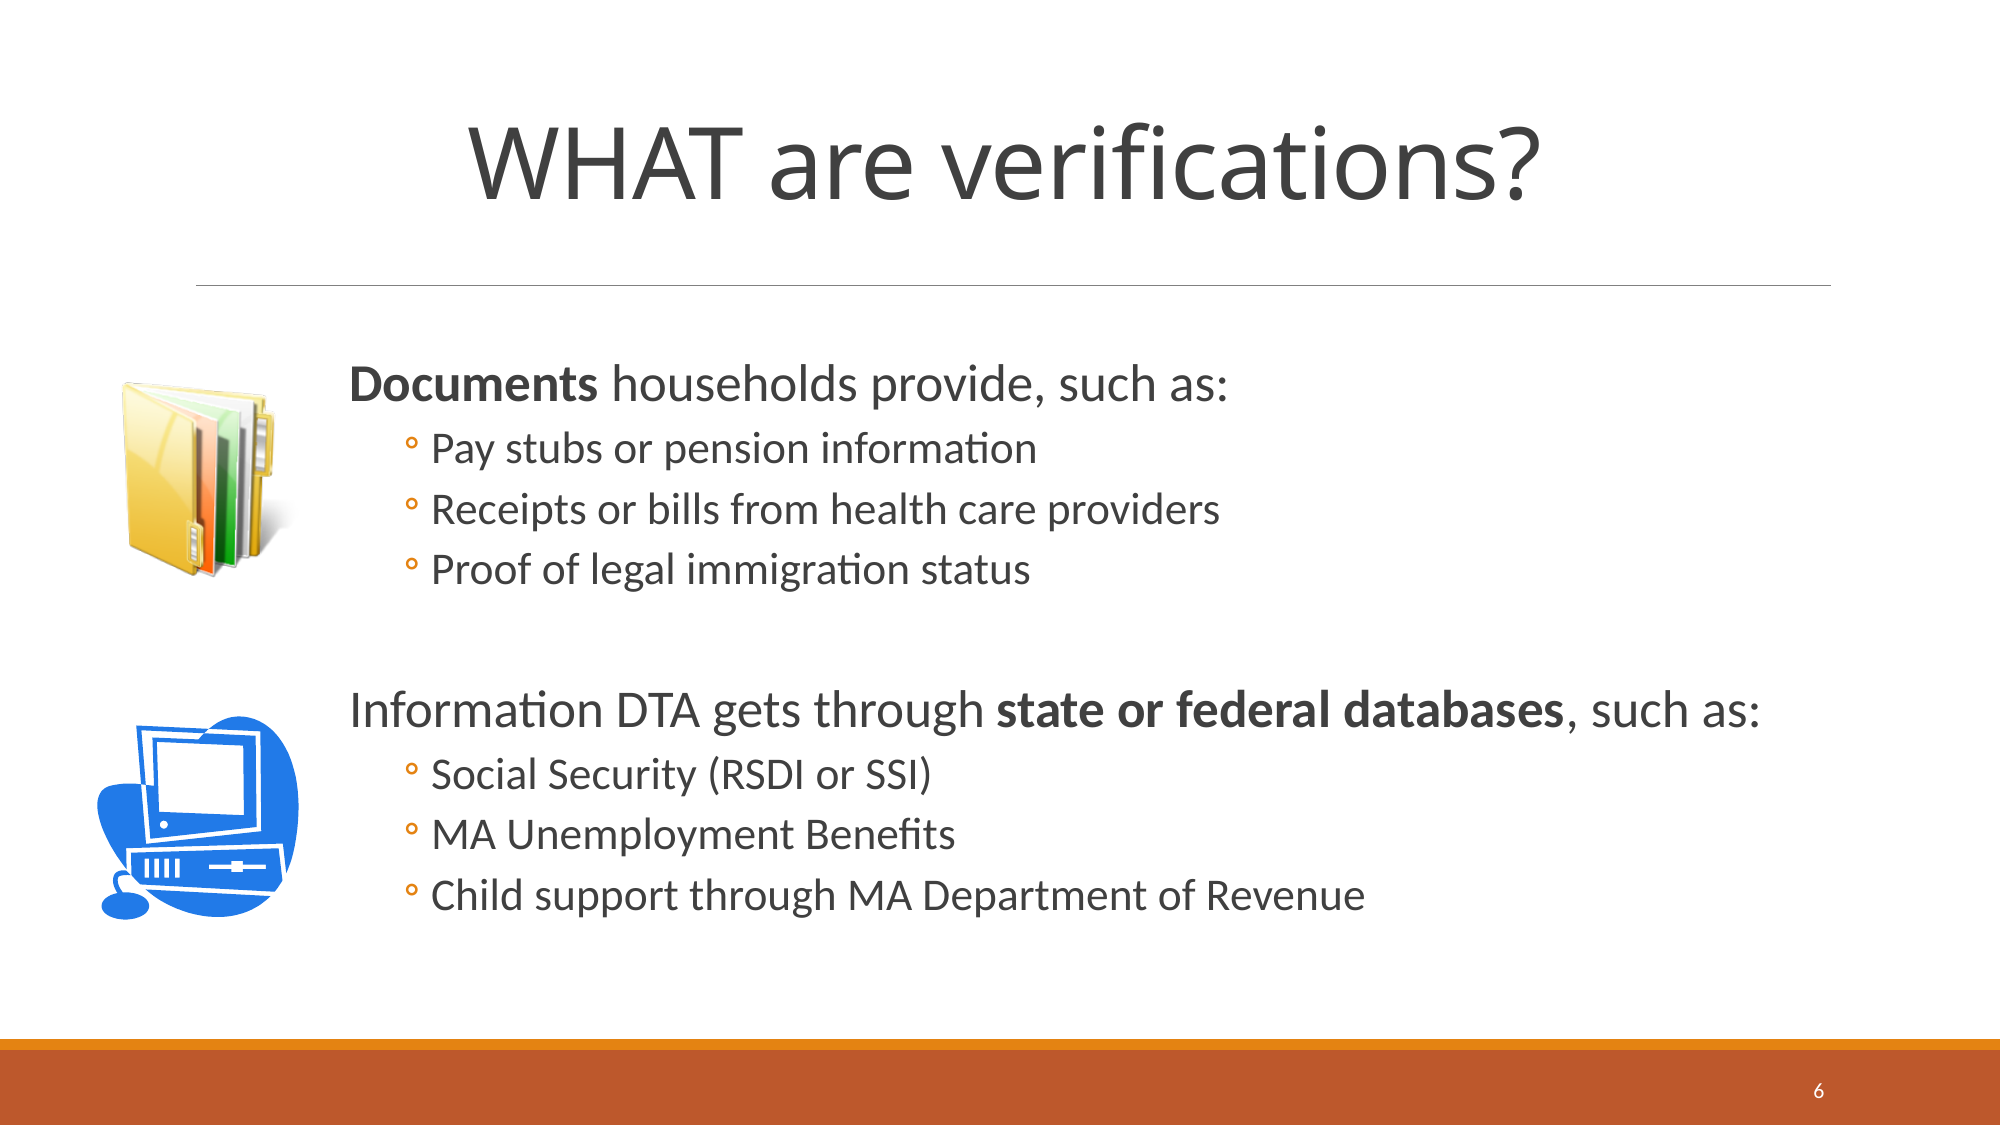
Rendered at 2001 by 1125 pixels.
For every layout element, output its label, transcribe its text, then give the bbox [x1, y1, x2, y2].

title WHAT are verifications? [180, 47, 1830, 228]
list Documents households provide, such as: Pay stubs or pension information Receipts or bills from health care providers Proof of legal immigration status Information DTA gets through state or federal databases, such as: Social Security (RSDI or SSI) MA Unemployment Benefits Child support through MA Department of Revenue [319, 281, 1794, 971]
picture [91, 375, 309, 594]
picture [95, 714, 305, 920]
slide_number 6 [1624, 1059, 1840, 1120]
